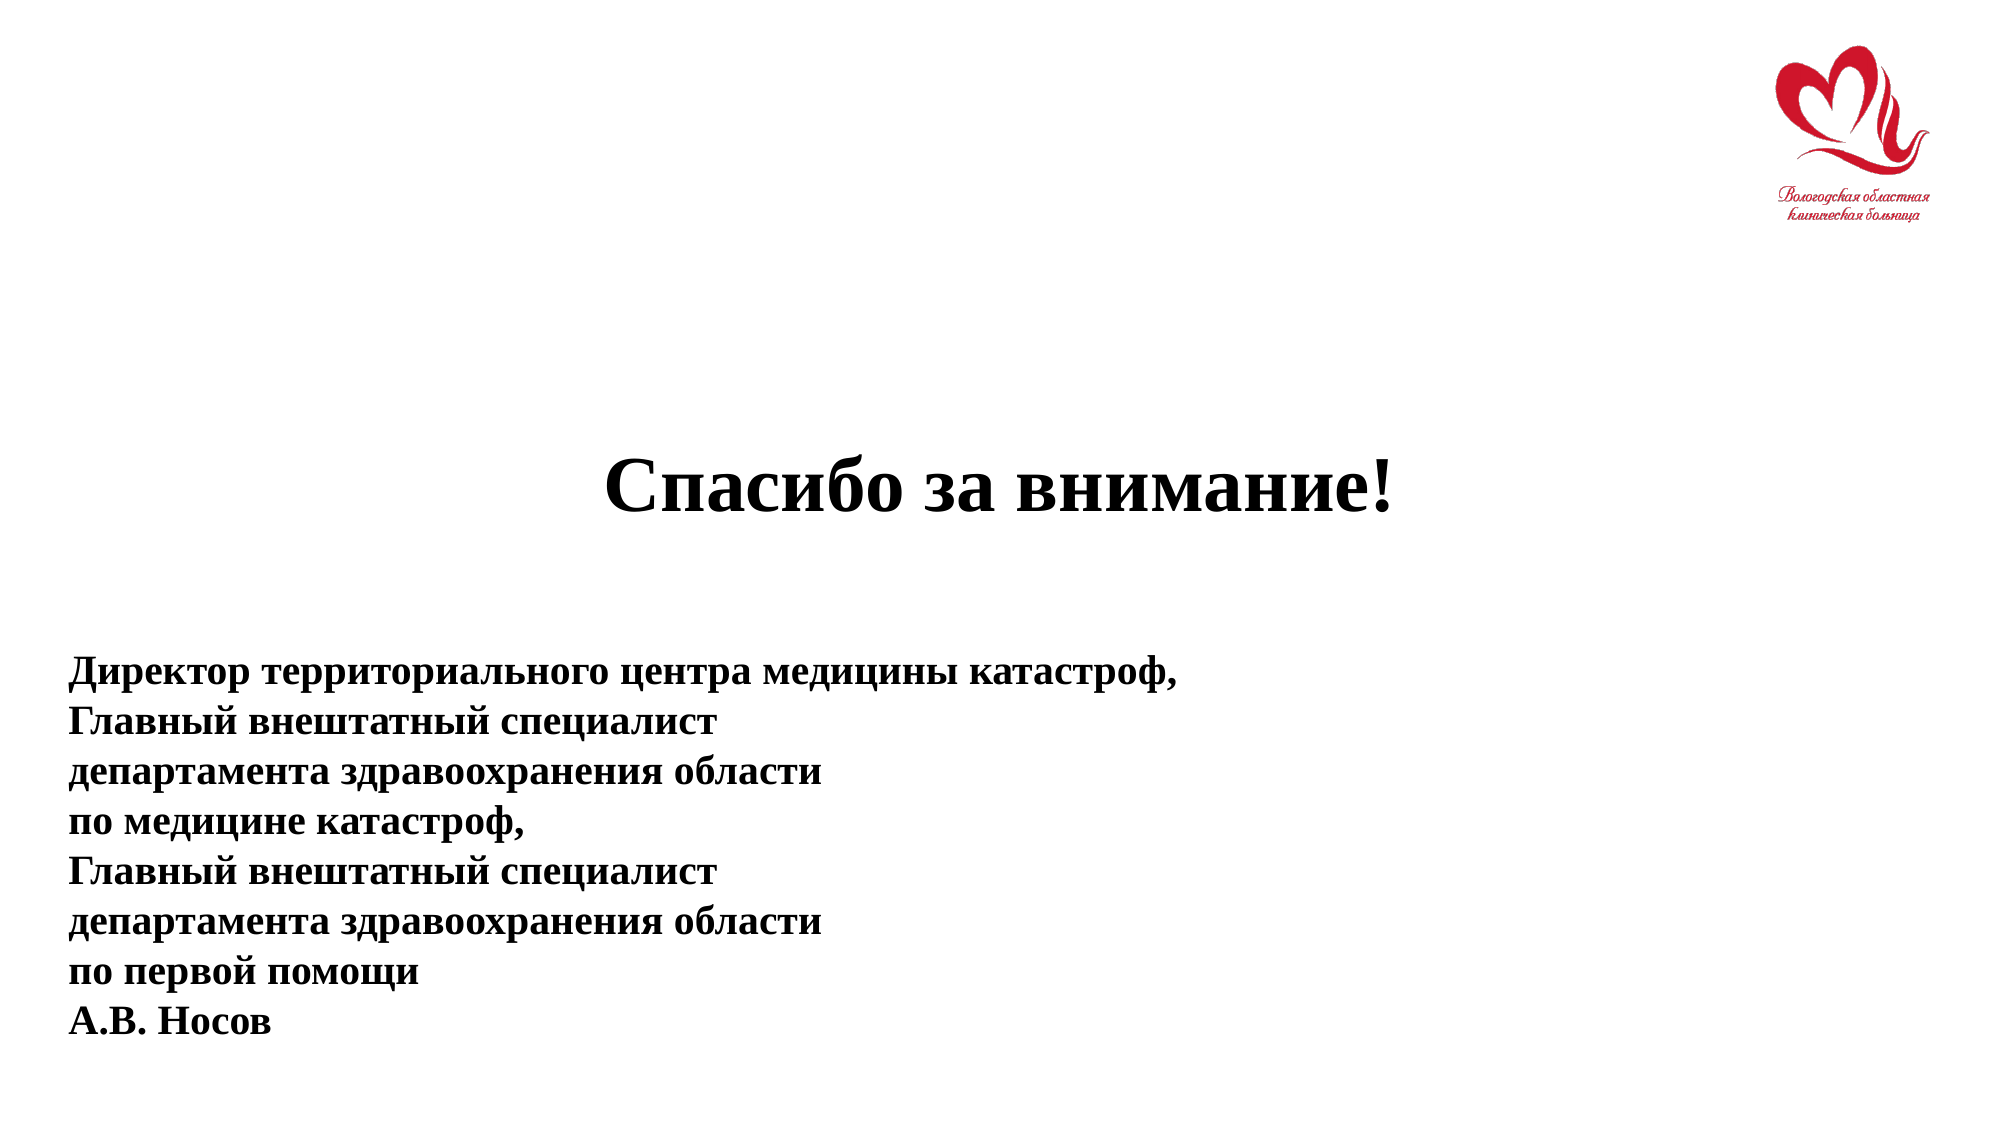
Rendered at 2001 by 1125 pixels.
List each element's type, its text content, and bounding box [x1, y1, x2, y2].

text_box Директор территориального центра медицины катастроф, Главный внештатный специалист департамента здравоохранения области по медицине катастроф, Главный внештатный специалист департамента здравоохранения области по первой помощи А.В. Носов [54, 635, 1582, 1096]
text_box Спасибо за внимание! [0, 425, 2000, 580]
picture [1733, 25, 1969, 254]
